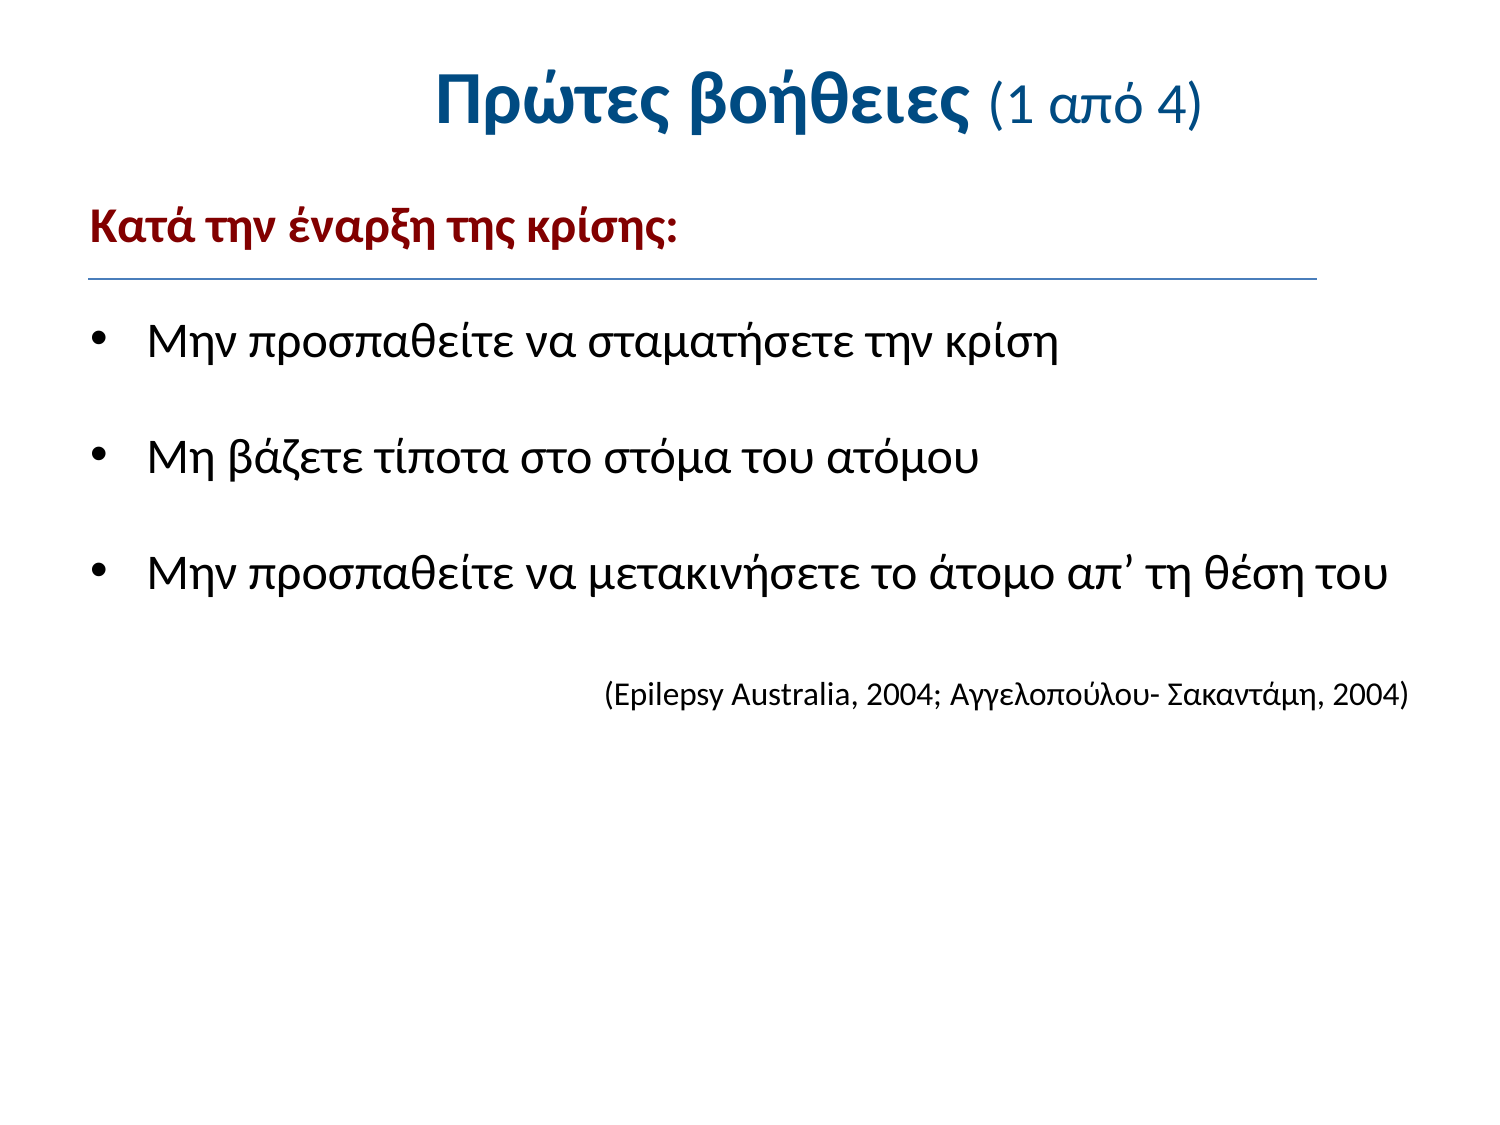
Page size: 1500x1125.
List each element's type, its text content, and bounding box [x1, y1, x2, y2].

title Πρώτες βοήθειες (1 από 4) [76, 19, 1427, 169]
list Κατά την έναρξη της κρίσης: Μην προσπαθείτε να σταματήσετε την κρίση Μη βάζετε τίποτα στο στόμα του ατόμου Μην προσπαθείτε να μετακινήσετε το άτομο απ’ τη θέση του (Epilepsy Australia, 2004; Αγγελοπούλου- Σακαντάμη, 2004) [75, 196, 1425, 1024]
